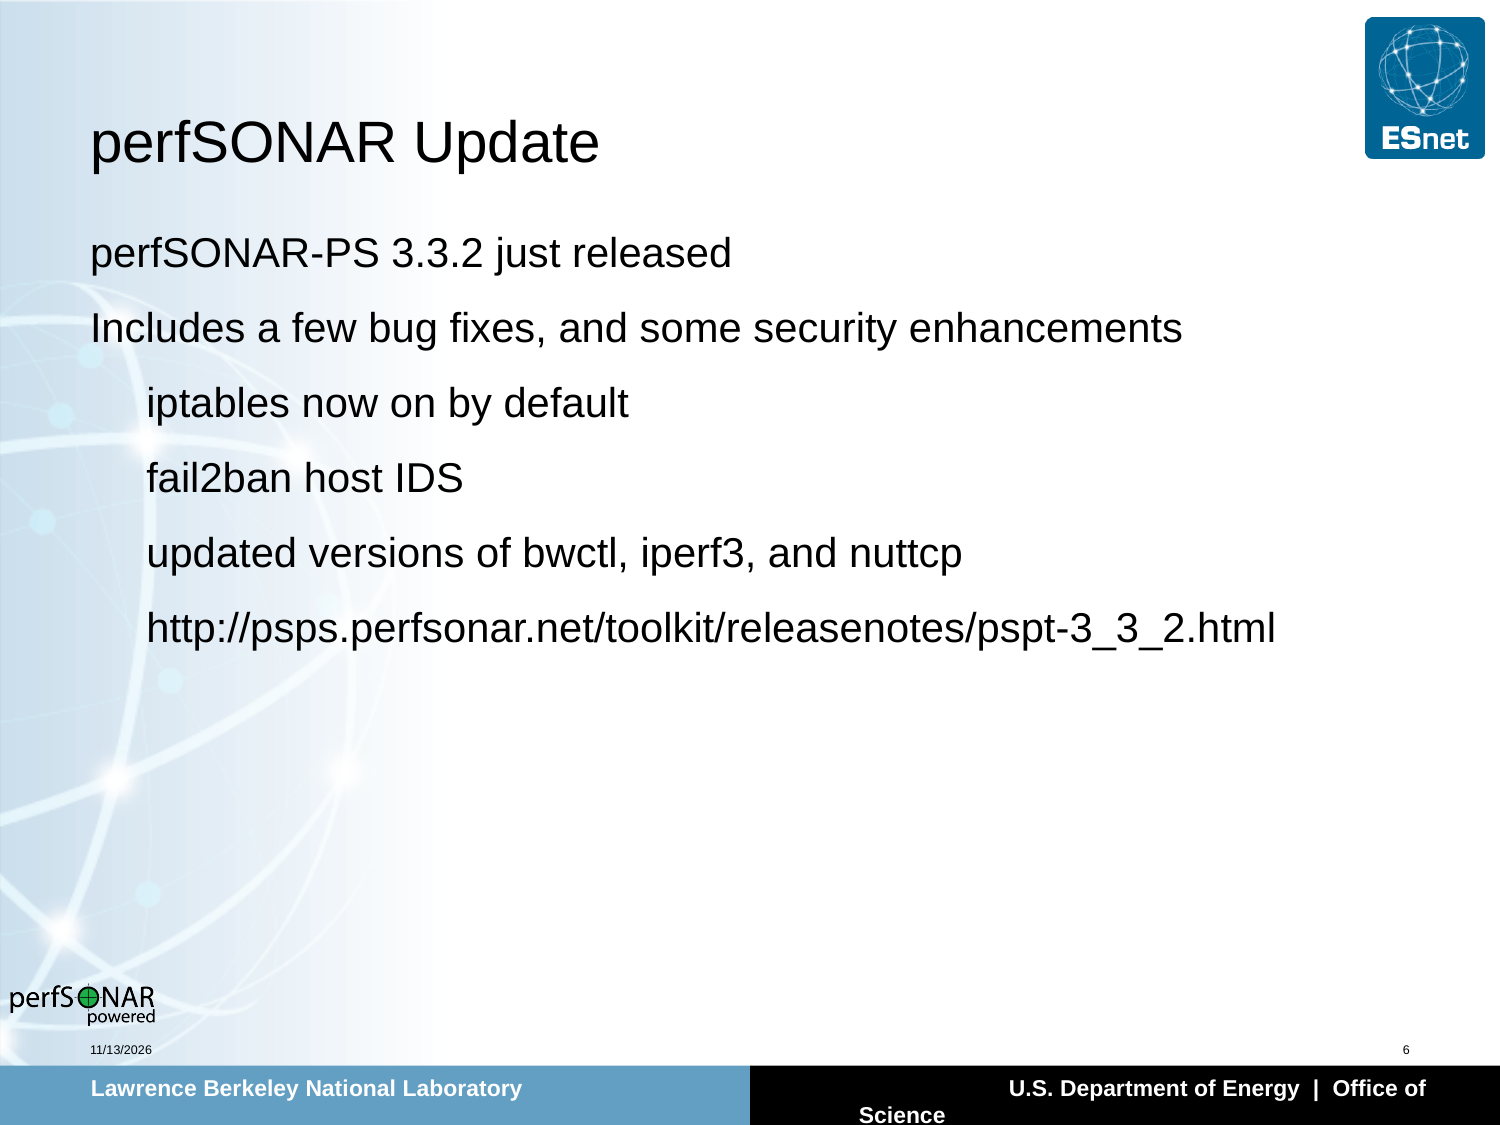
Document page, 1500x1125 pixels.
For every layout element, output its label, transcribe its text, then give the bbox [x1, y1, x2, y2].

title perfSONAR Update [74, 44, 1240, 217]
picture [1434, 26, 1440, 33]
picture [1406, 72, 1413, 84]
picture [1457, 130, 1468, 148]
picture [1434, 76, 1441, 84]
list perfSONAR-PS 3.3.2 just released Includes a few bug fixes, and some security enhancements iptables now on by default fail2ban host IDS updated versions of bwctl, iperf3, and nuttcp http://psps.perfsonar.net/toolkit/releasenotes/pspt-3_3_2.html [74, 217, 1426, 1006]
picture [1424, 134, 1437, 148]
picture [1441, 134, 1454, 148]
picture [1389, 88, 1400, 94]
picture [1419, 107, 1428, 116]
picture [1407, 28, 1413, 36]
picture [1402, 127, 1420, 149]
picture [0, 0, 461, 1065]
picture [1402, 45, 1410, 62]
picture [1437, 39, 1443, 58]
picture [1383, 127, 1399, 148]
picture [1412, 84, 1421, 91]
picture [1460, 59, 1468, 67]
picture [1454, 41, 1460, 48]
slide_number 6 [1074, 1034, 1425, 1064]
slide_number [75, 1034, 425, 1064]
